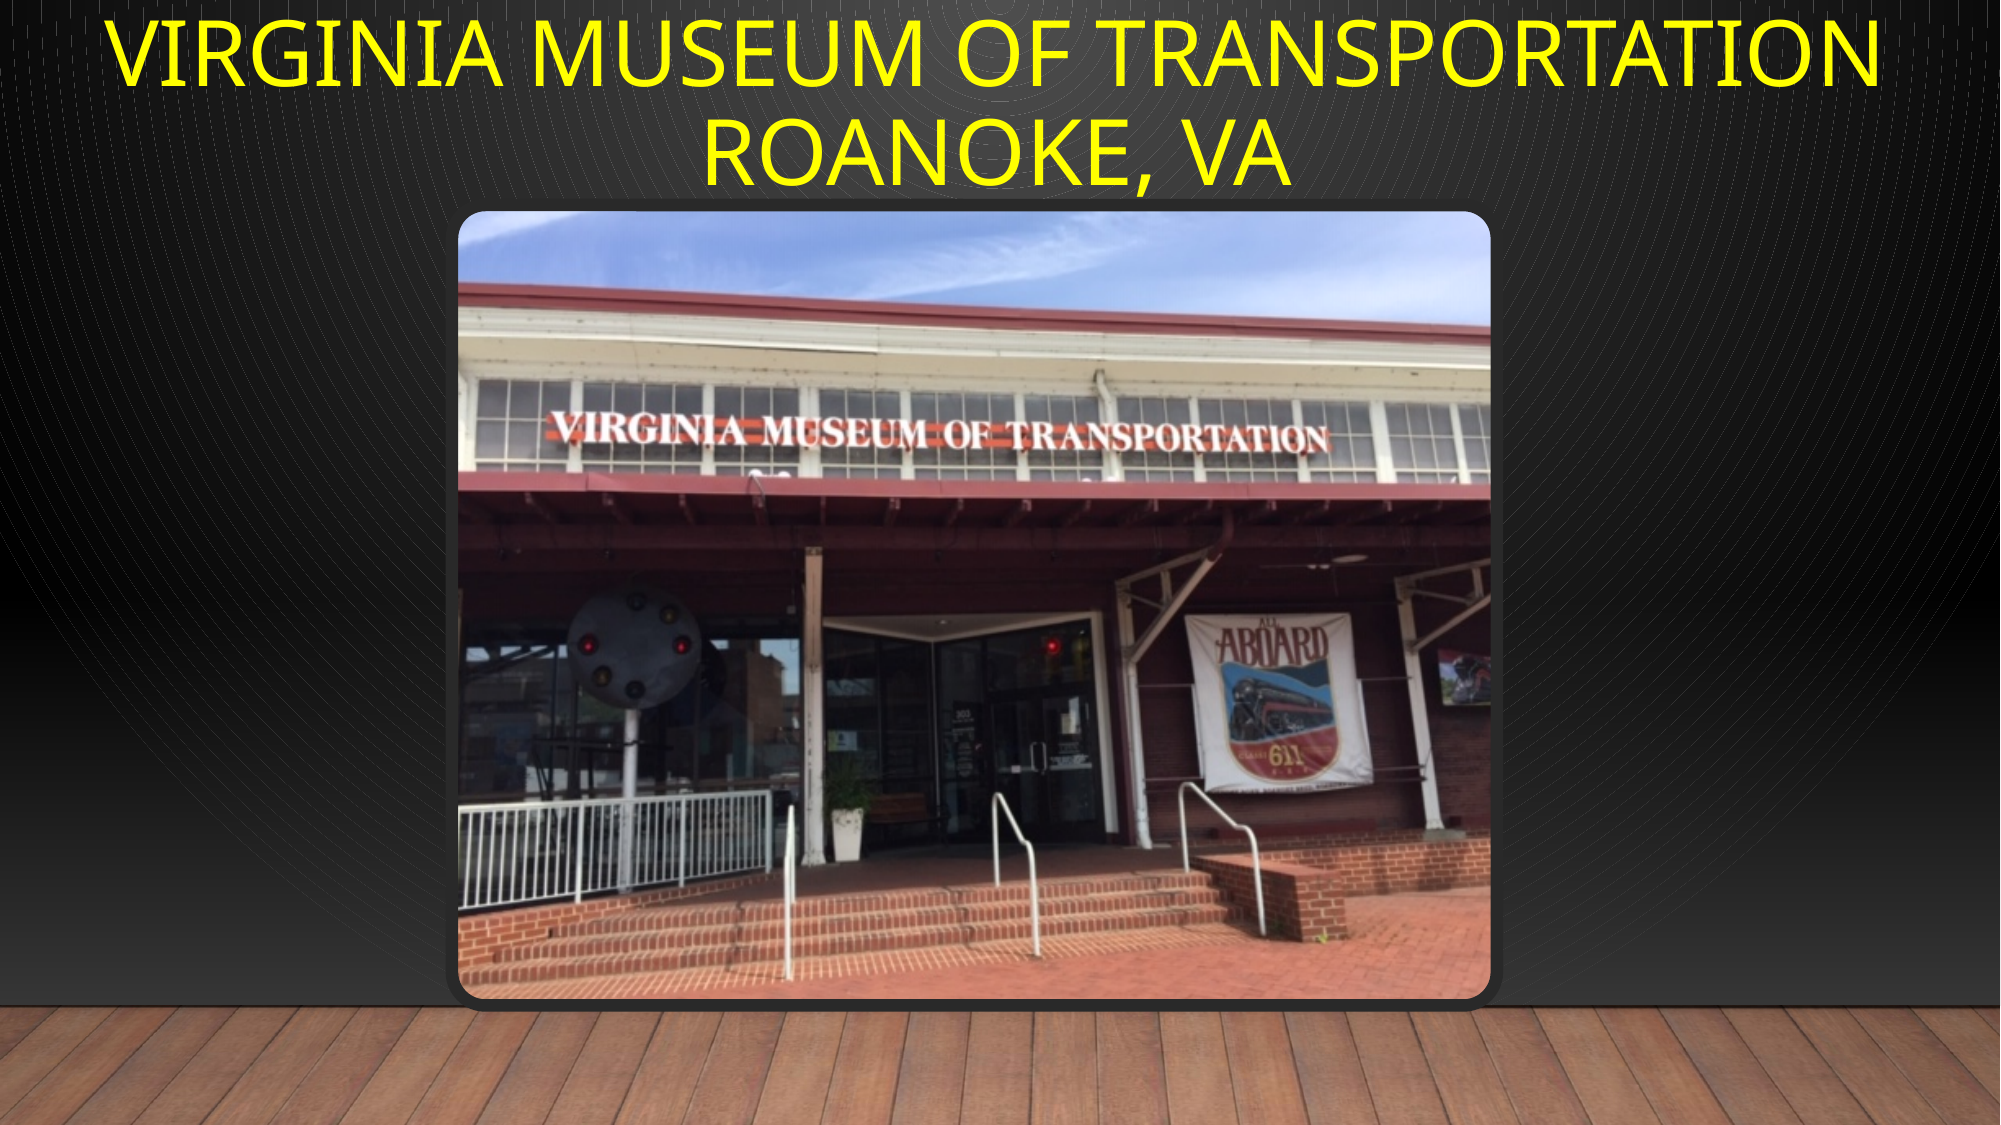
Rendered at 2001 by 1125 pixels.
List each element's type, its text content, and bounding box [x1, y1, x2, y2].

picture [0, 204, 2000, 1125]
title VIRGINIA MUSEUM OF TRANSPORTATION ROANOKE, VA [51, 0, 1941, 206]
